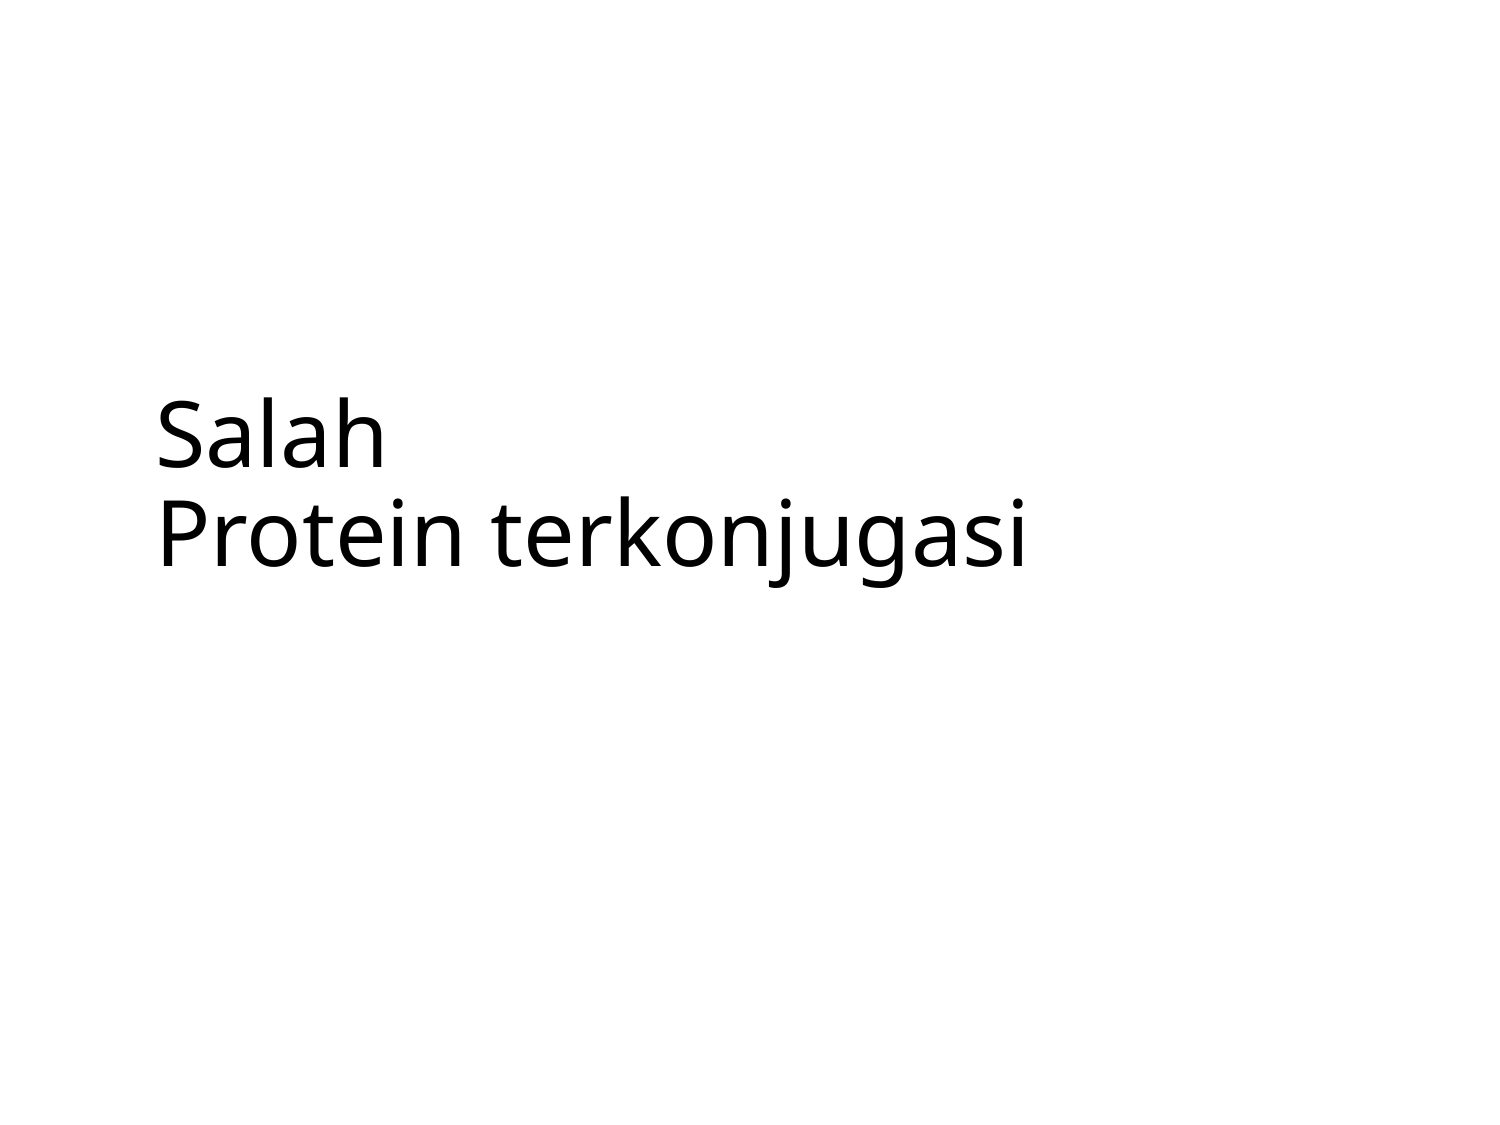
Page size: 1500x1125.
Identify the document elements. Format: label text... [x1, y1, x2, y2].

title Salah Protein terkonjugasi [140, 378, 1434, 596]
